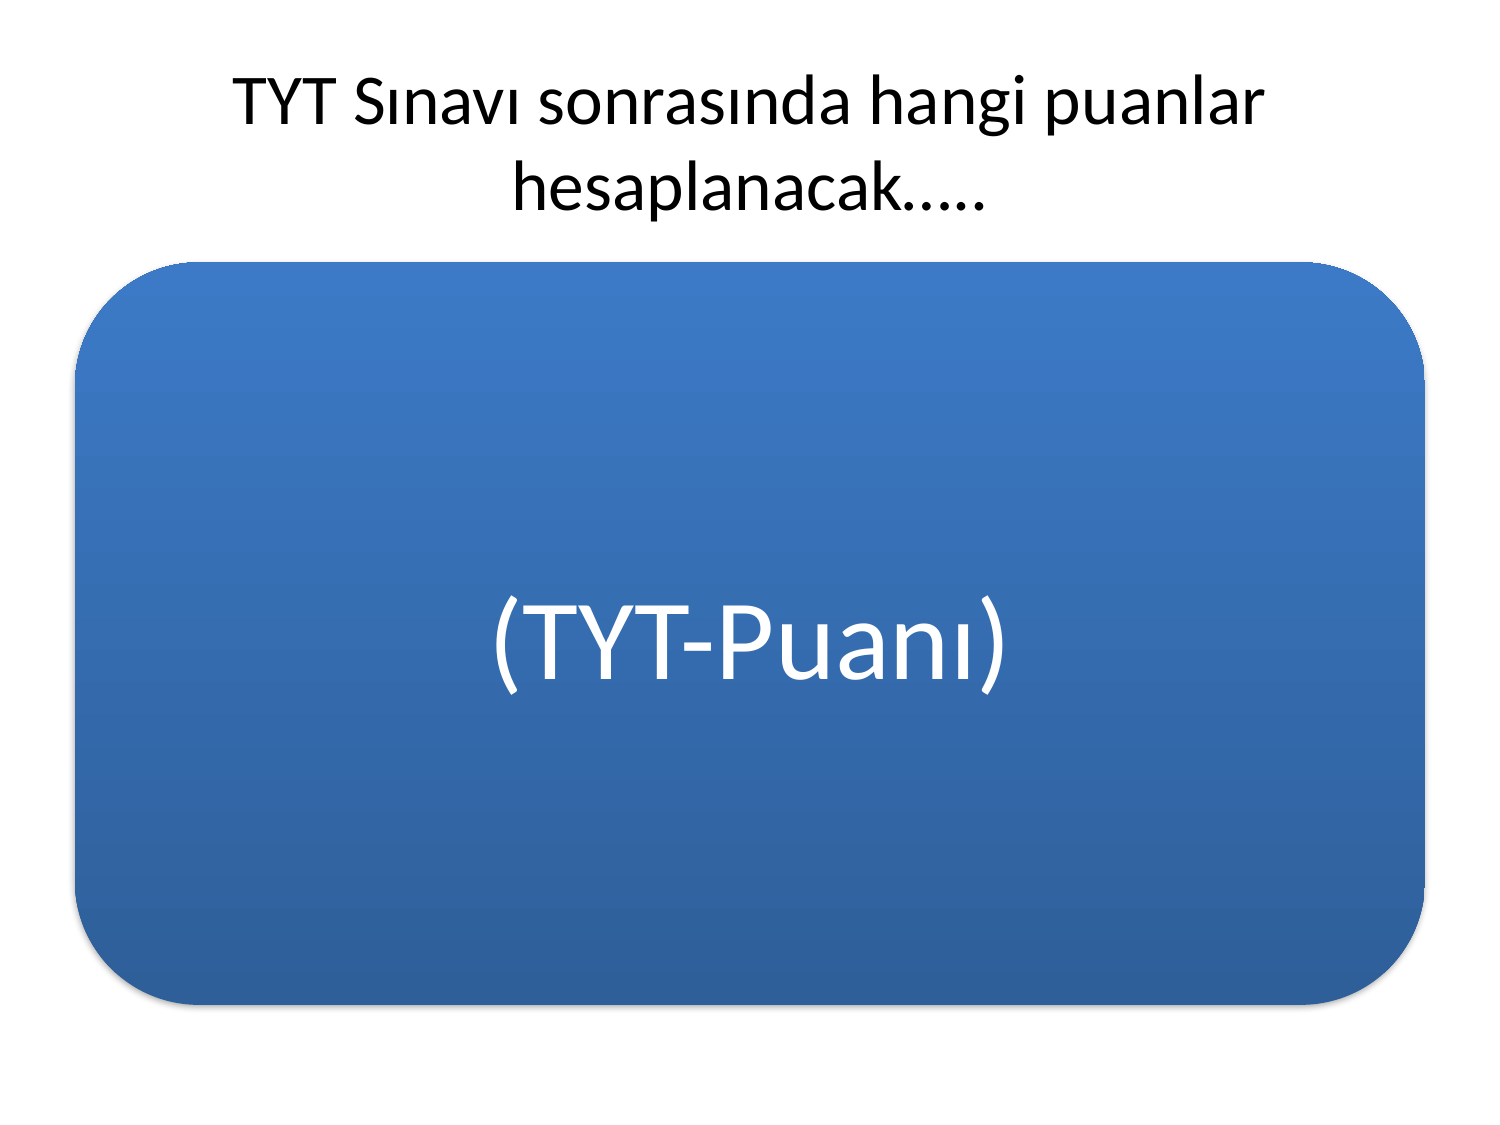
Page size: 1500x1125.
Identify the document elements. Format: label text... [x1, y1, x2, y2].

title TYT Sınavı sonrasında hangi puanlar hesaplanacak….. [75, 45, 1425, 233]
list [74, 262, 1426, 1006]
